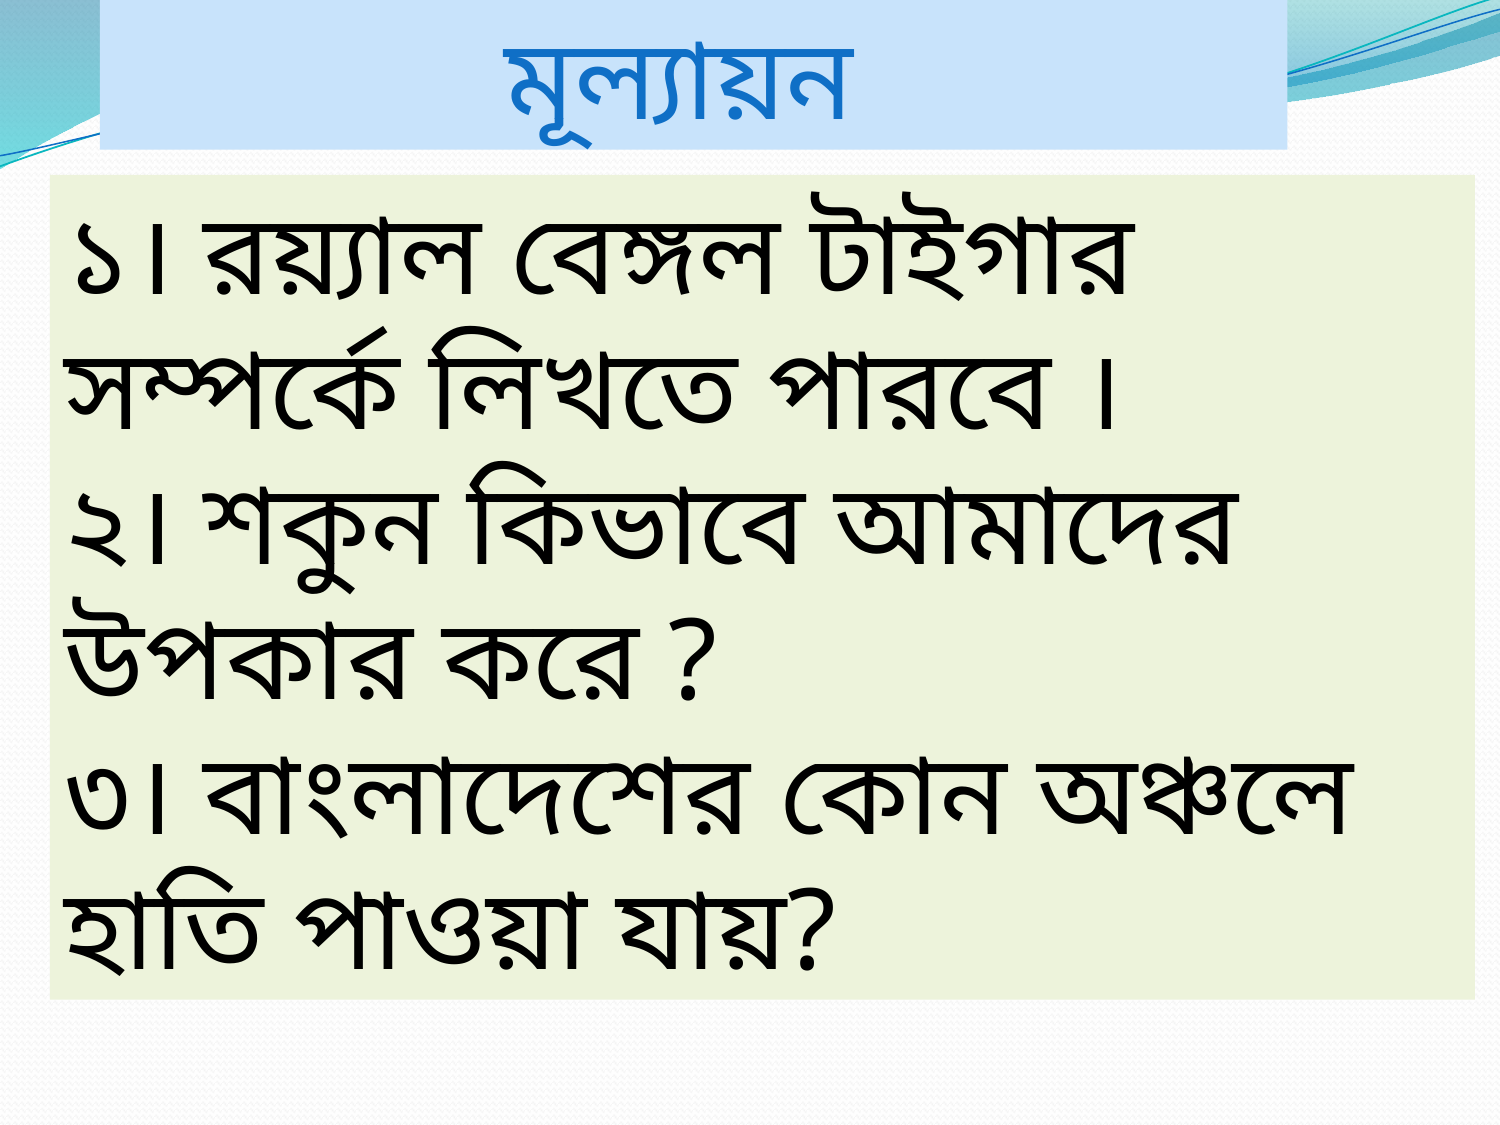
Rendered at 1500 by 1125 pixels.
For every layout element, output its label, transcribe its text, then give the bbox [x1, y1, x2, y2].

text_box মূল্যায়ন [99, 0, 1288, 150]
text_box ১। রয়্যাল বেঙ্গল টাইগার সম্পর্কে লিখতে পারবে । ২। শকুন কিভাবে আমাদের উপকার করে ? ৩। বাংলাদেশের কোন অঞ্চলে হাতি পাওয়া যায়? [49, 174, 1475, 1000]
